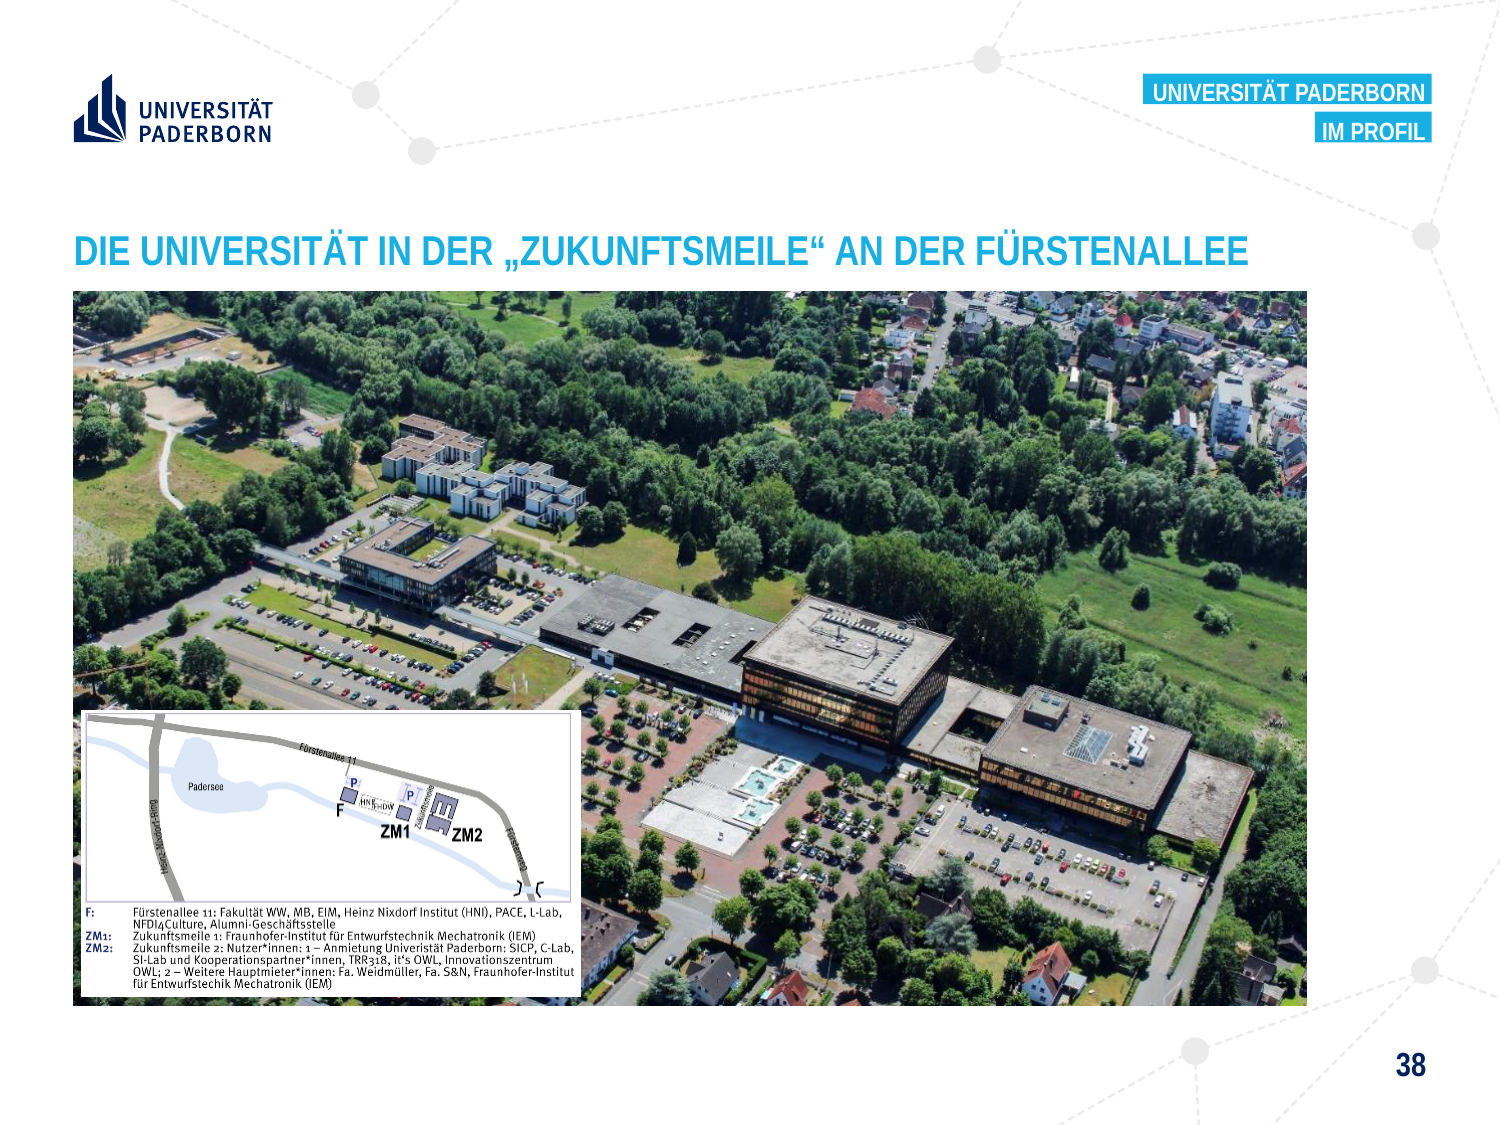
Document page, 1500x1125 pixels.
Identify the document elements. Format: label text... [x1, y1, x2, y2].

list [73, 291, 1307, 1006]
title DIE UNIVERSITÄT IN DER „ZUKUNFTSMEILE“ AN DER FÜRSTENALLEE [73, 224, 1427, 284]
picture [80, 710, 582, 997]
slide_number 38 [1308, 1042, 1427, 1091]
list Universität Paderborn [1143, 73, 1432, 105]
list Im Profil [1314, 111, 1432, 143]
